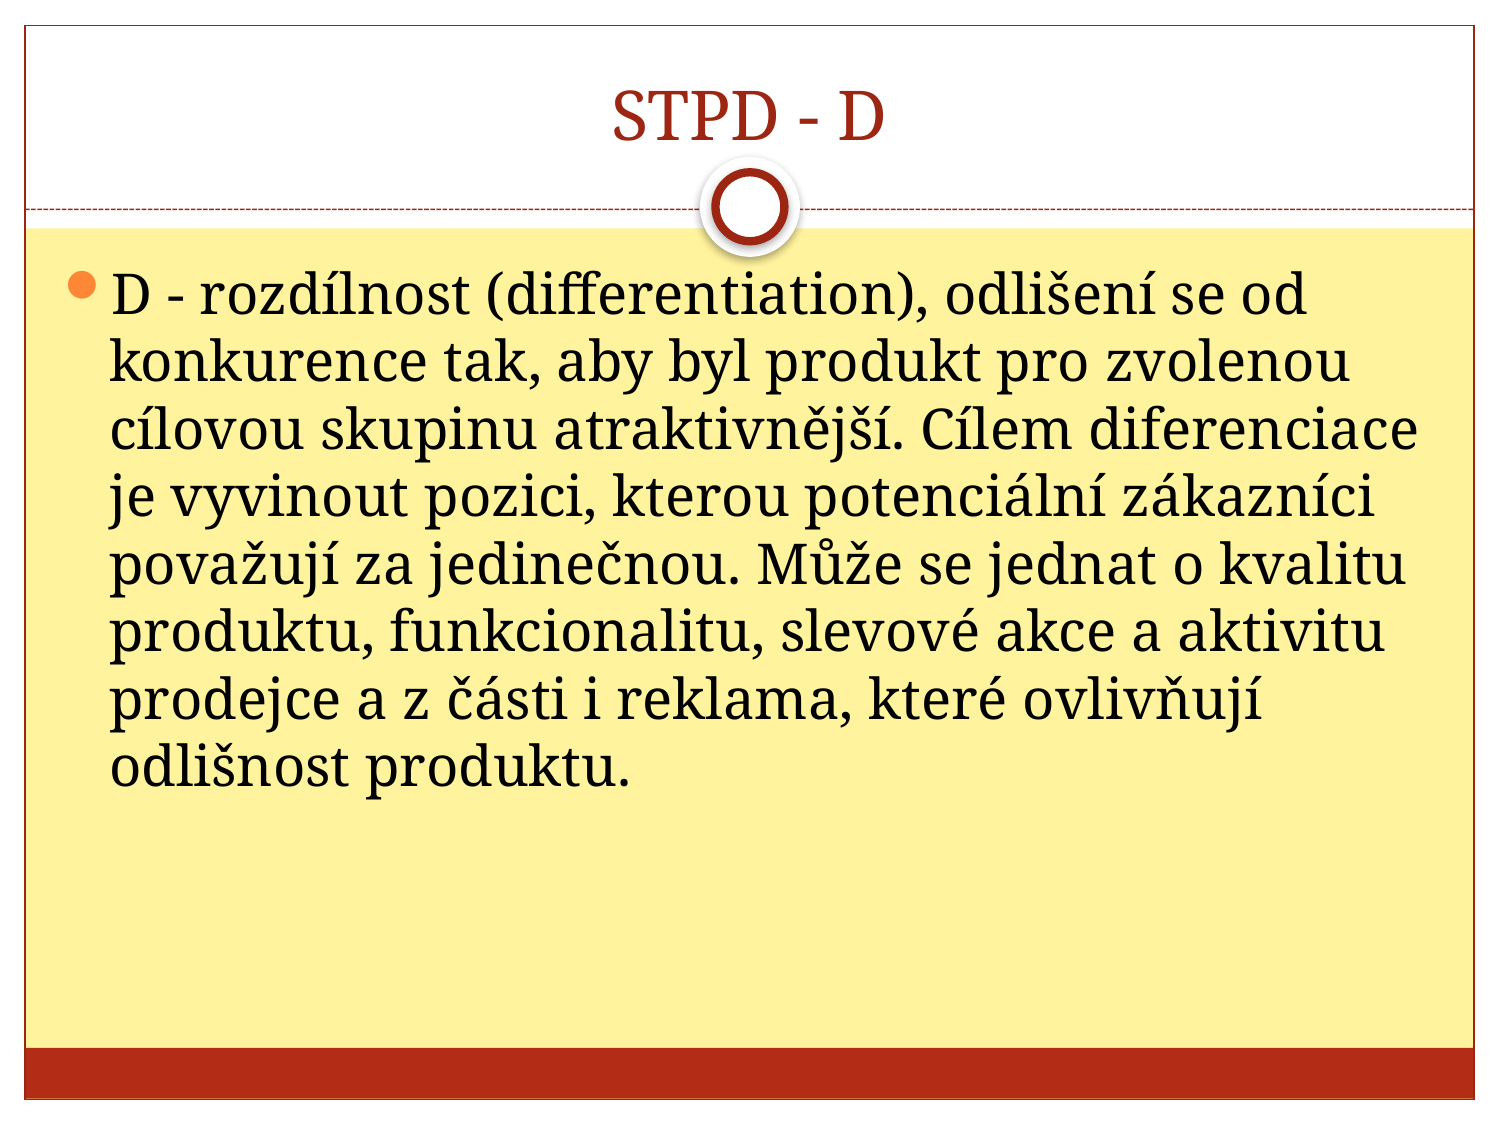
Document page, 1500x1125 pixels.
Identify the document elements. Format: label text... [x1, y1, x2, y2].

list D - rozdílnost (differentiation), odlišení se od konkurence tak, aby byl produkt pro zvolenou cílovou skupinu atraktivnější. Cílem diferenciace je vyvinout pozici, kterou potenciální zákazníci považují za jedinečnou. Může se jednat o kvalitu produktu, funkcionalitu, slevové akce a aktivitu prodejce a z části i reklama, které ovlivňují odlišnost produktu. [49, 250, 1445, 1001]
title STPD - D [49, 37, 1450, 162]
